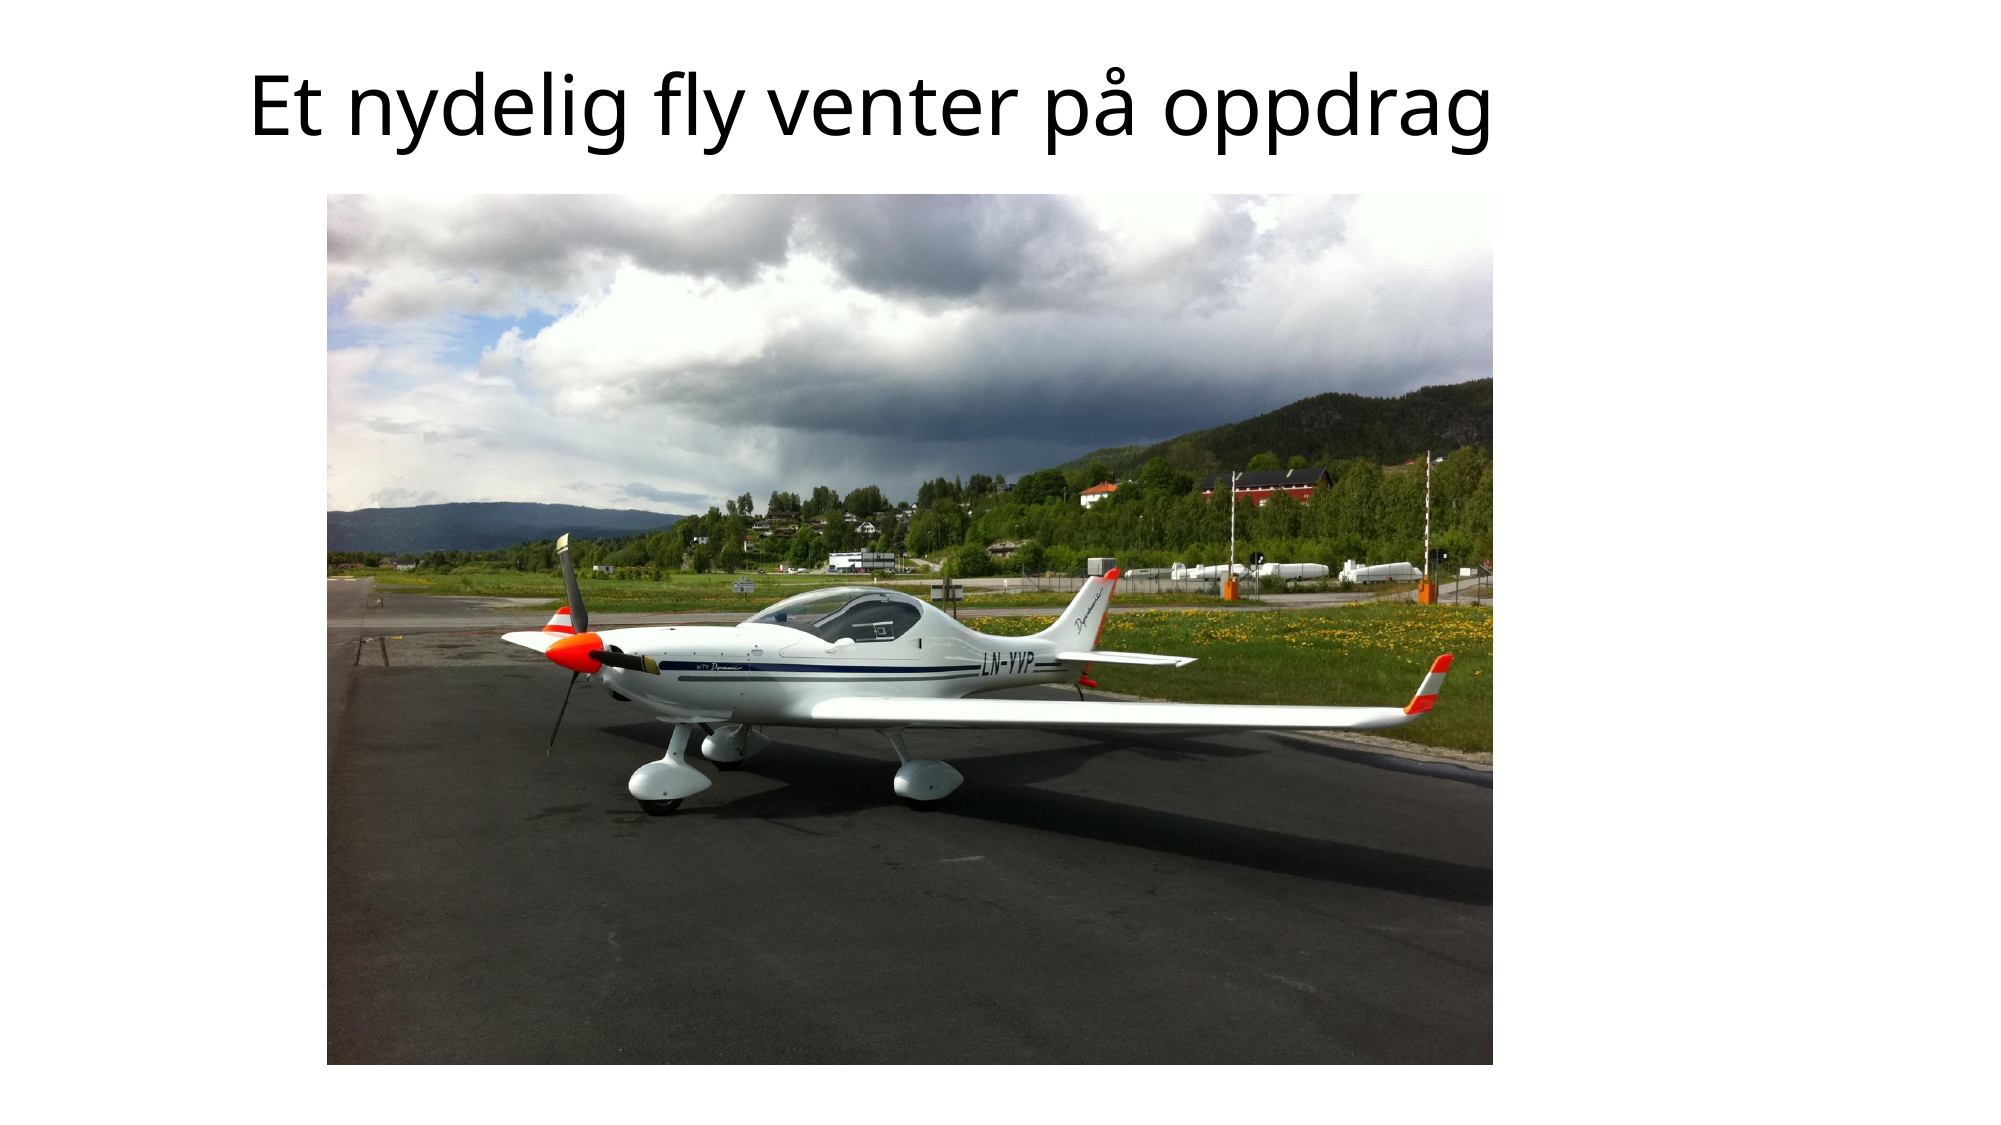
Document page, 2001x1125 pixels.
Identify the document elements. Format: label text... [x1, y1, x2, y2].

picture [327, 194, 1493, 1065]
title Et nydelig fly venter på oppdrag [232, 56, 1588, 161]
